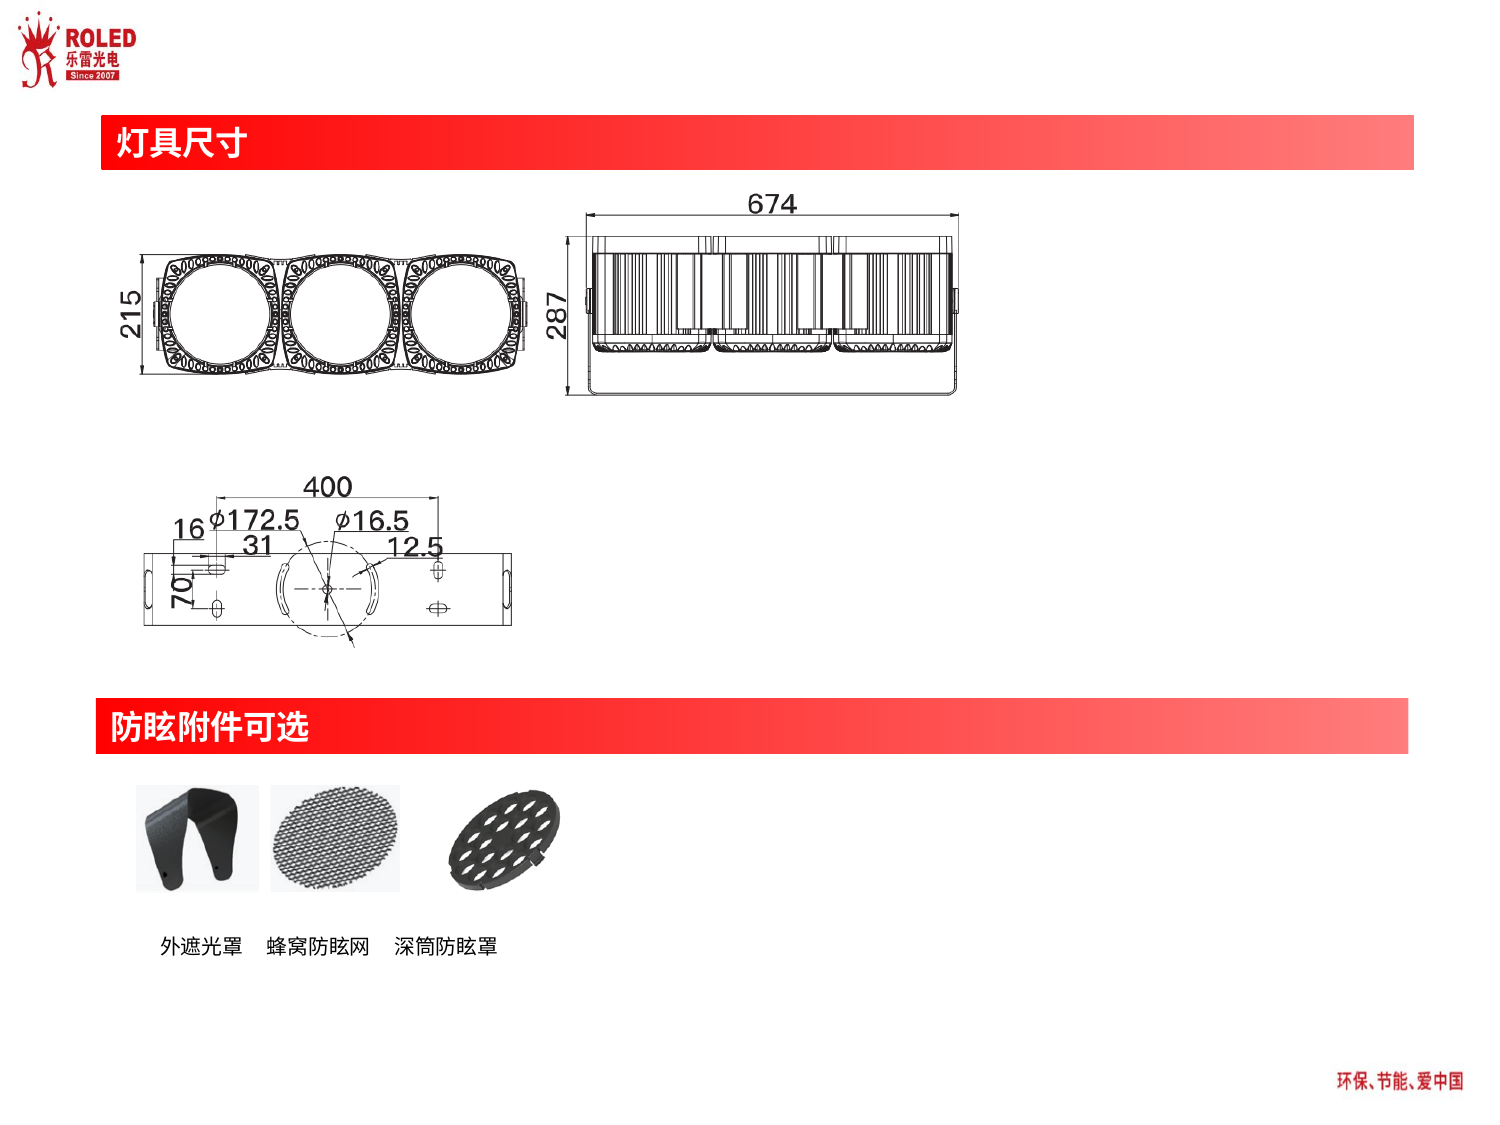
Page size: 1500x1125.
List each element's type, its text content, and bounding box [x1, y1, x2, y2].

text_box 灯具尺寸 [101, 115, 1414, 170]
picture [0, 0, 1500, 1125]
text_box 防眩附件可选 [95, 698, 1409, 754]
text_box 外遮光罩 蜂窝防眩网 深筒防眩罩 [134, 926, 562, 967]
